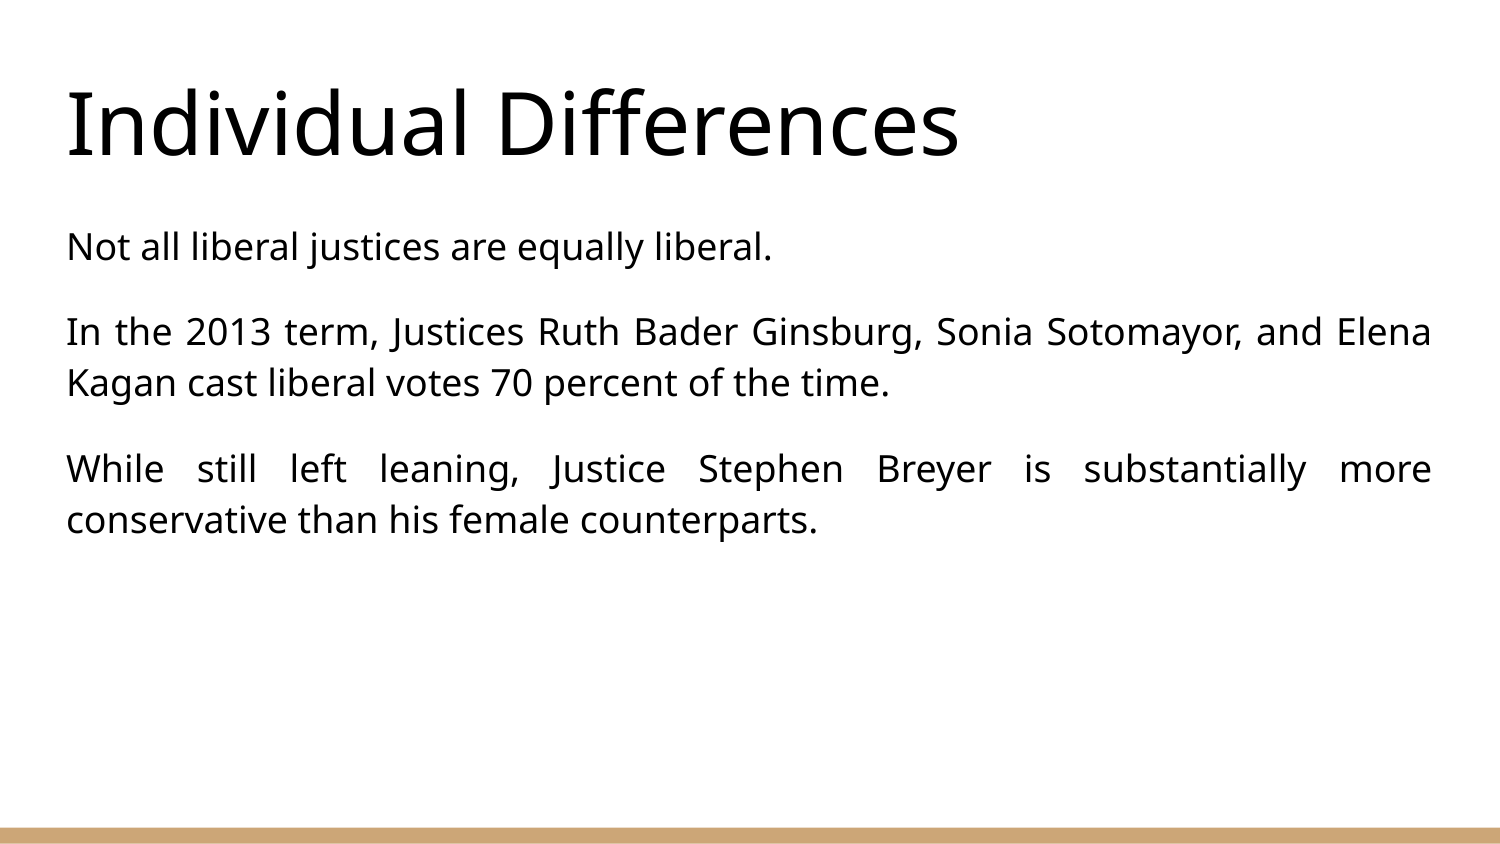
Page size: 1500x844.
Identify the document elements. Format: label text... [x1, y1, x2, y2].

list Not all liberal justices are equally liberal. In the 2013 term, Justices Ruth Bader Ginsburg, Sonia Sotomayor, and Elena Kagan cast liberal votes 70 percent of the time. While still left leaning, Justice Stephen Breyer is substantially more conservative than his female counterparts. [51, 200, 1449, 752]
title Individual Differences [51, 51, 1449, 189]
